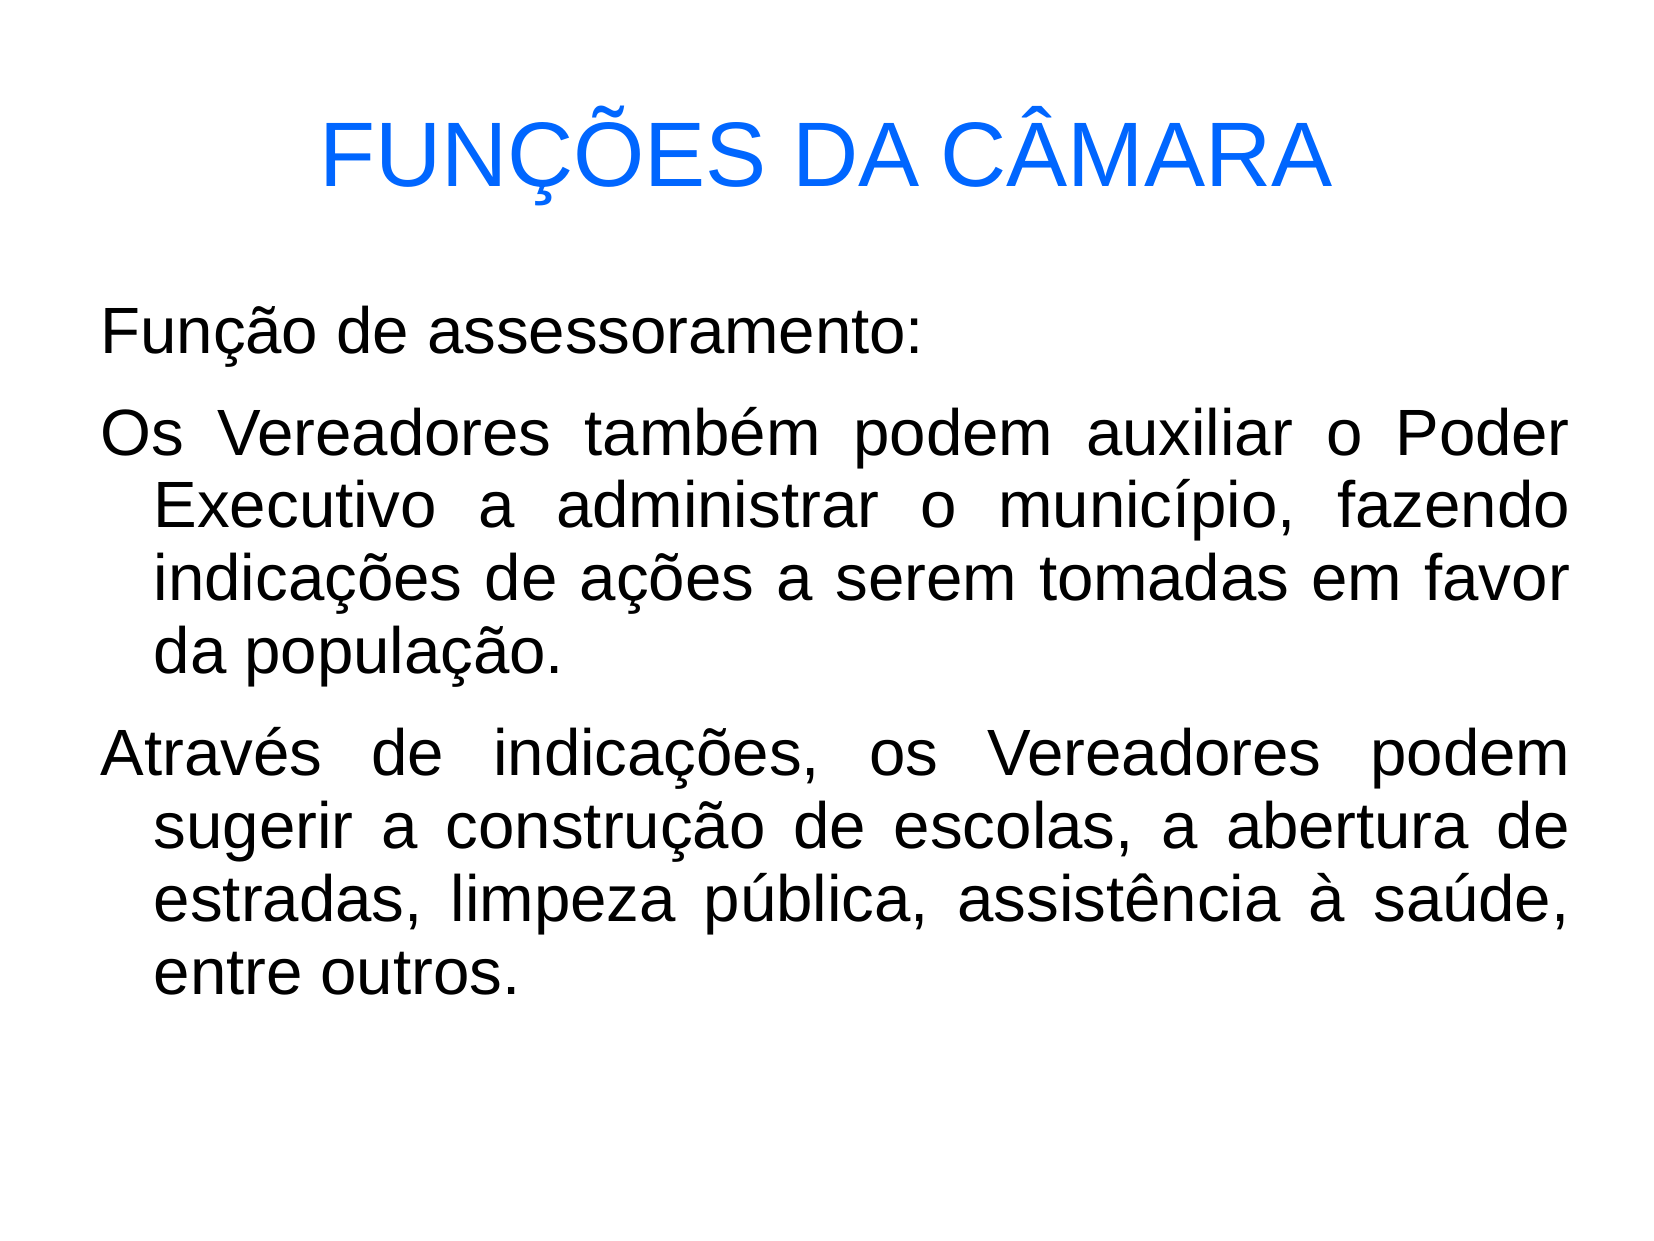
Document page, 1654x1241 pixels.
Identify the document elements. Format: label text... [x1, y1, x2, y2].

text_box FUNÇÕES DA CÂMARA [82, 49, 1571, 257]
text_box Função de assessoramento: Os Vereadores também podem auxiliar o Poder Executivo a administrar o município, fazendo indicações de ações a serem tomadas em favor da população. Através de indicações, os Vereadores podem sugerir a construção de escolas, a abertura de estradas, limpeza pública, assistência à saúde, entre outros. [82, 290, 1571, 1010]
